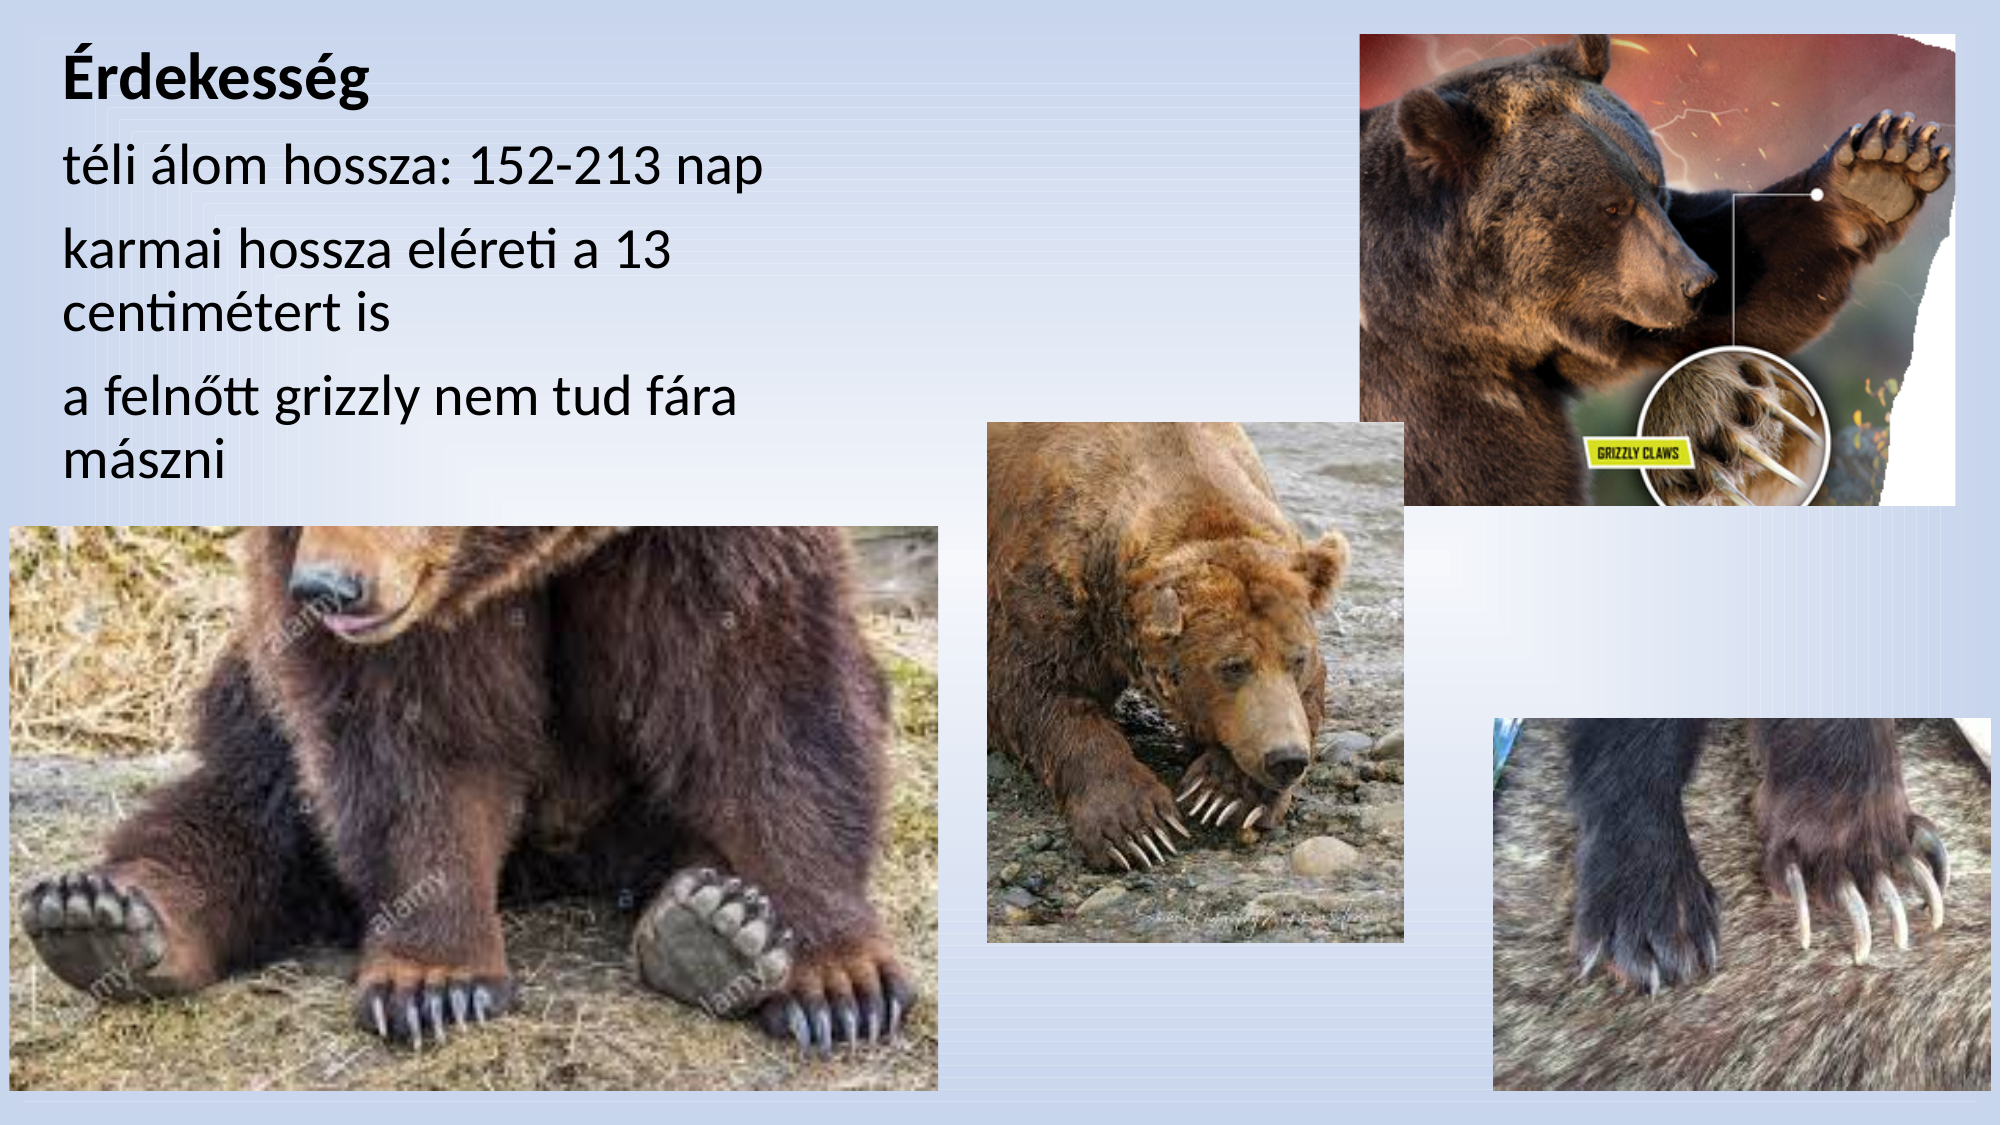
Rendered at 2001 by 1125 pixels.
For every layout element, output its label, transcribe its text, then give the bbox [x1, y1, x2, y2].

picture [987, 422, 1404, 943]
list Érdekesség téli álom hossza: 152-213 nap karmai hossza eléreti a 13 centimétert is a felnőtt grizzly nem tud fára mászni [48, 34, 898, 526]
picture [9, 526, 939, 1091]
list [1359, 34, 1956, 506]
picture [1492, 718, 1991, 1091]
